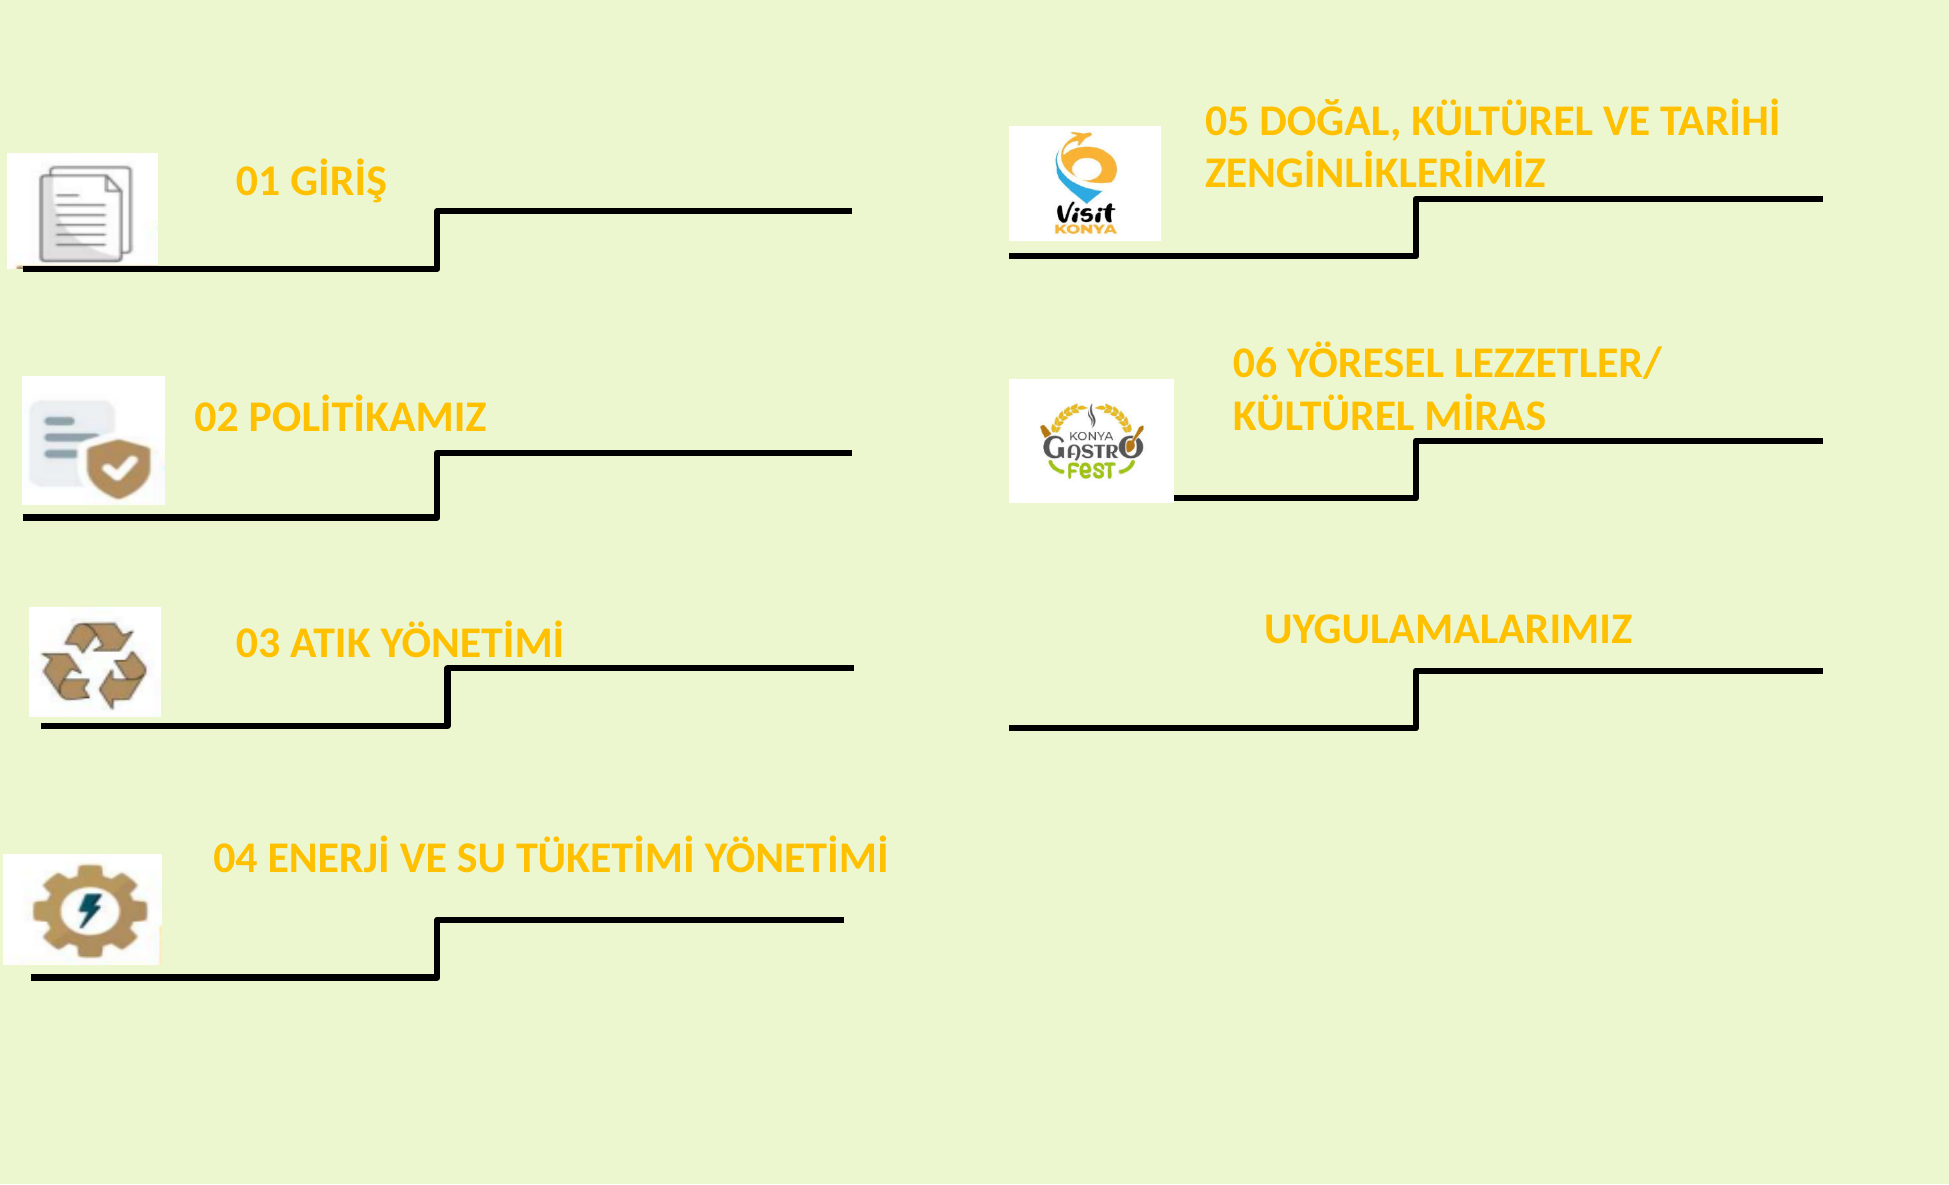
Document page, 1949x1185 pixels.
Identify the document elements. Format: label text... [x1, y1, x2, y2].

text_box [30, 919, 845, 978]
text_box UYGULAMALARIMIZ [1246, 591, 1758, 662]
text_box 06 YÖRESEL LEZZETLER/ KÜLTÜREL MİRAS [1214, 325, 1726, 439]
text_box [1008, 670, 1823, 729]
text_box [1177, 440, 1823, 499]
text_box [1009, 198, 1823, 257]
text_box 05 DOĞAL, KÜLTÜREL VE TARİHİ ZENGİNLİKLERİMİZ [1187, 82, 1852, 206]
picture [1008, 125, 1161, 242]
text_box 02 POLİTİKAMIZ [176, 378, 688, 449]
picture [22, 376, 166, 452]
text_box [40, 668, 855, 727]
picture [1008, 379, 1174, 503]
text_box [22, 452, 852, 518]
picture [3, 854, 163, 966]
text_box 03 ATIK YÖNETİMİ [218, 604, 729, 666]
text_box 04 ENERJİ VE SU TÜKETİMİ YÖNETİMİ [195, 819, 1025, 890]
text_box 01 GİRİŞ [217, 142, 479, 209]
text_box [22, 210, 852, 270]
picture [28, 607, 162, 717]
picture [7, 153, 158, 269]
